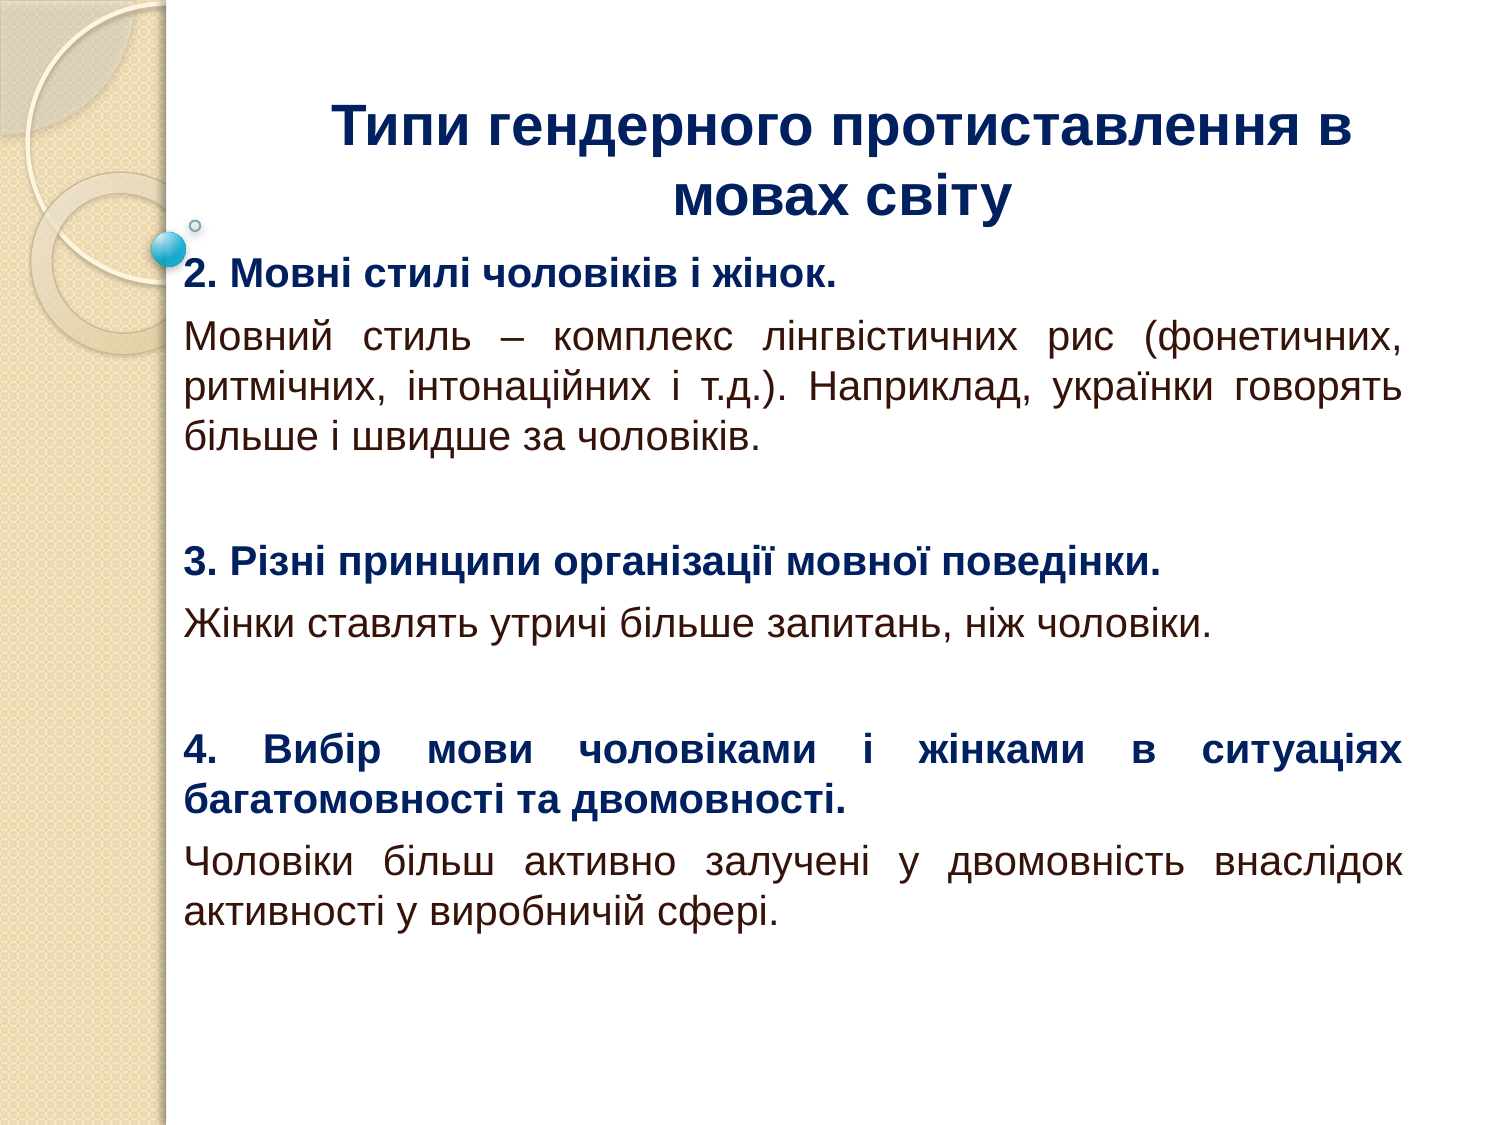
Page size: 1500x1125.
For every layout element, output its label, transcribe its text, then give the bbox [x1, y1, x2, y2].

title Типи гендерного протиставлення в мовах світу [234, 59, 1450, 235]
subtitle 2. Мовні стилі чоловіків і жінок. Мовний стиль – комплекс лінгвістичних рис (фонетичних, ритмічних, інтонаційних і т.д.). Наприклад, українки говорять більше і швидше за чоловіків. 3. Різні принципи організації мовної поведінки. Жінки ставлять утричі більше запитань, ніж чоловіки. 4. Вибір мови чоловіками і жінками в ситуаціях багатомовності та двомовності. Чоловіки більш активно залучені у двомовність внаслідок активності у виробничій сфері. [164, 246, 1418, 680]
